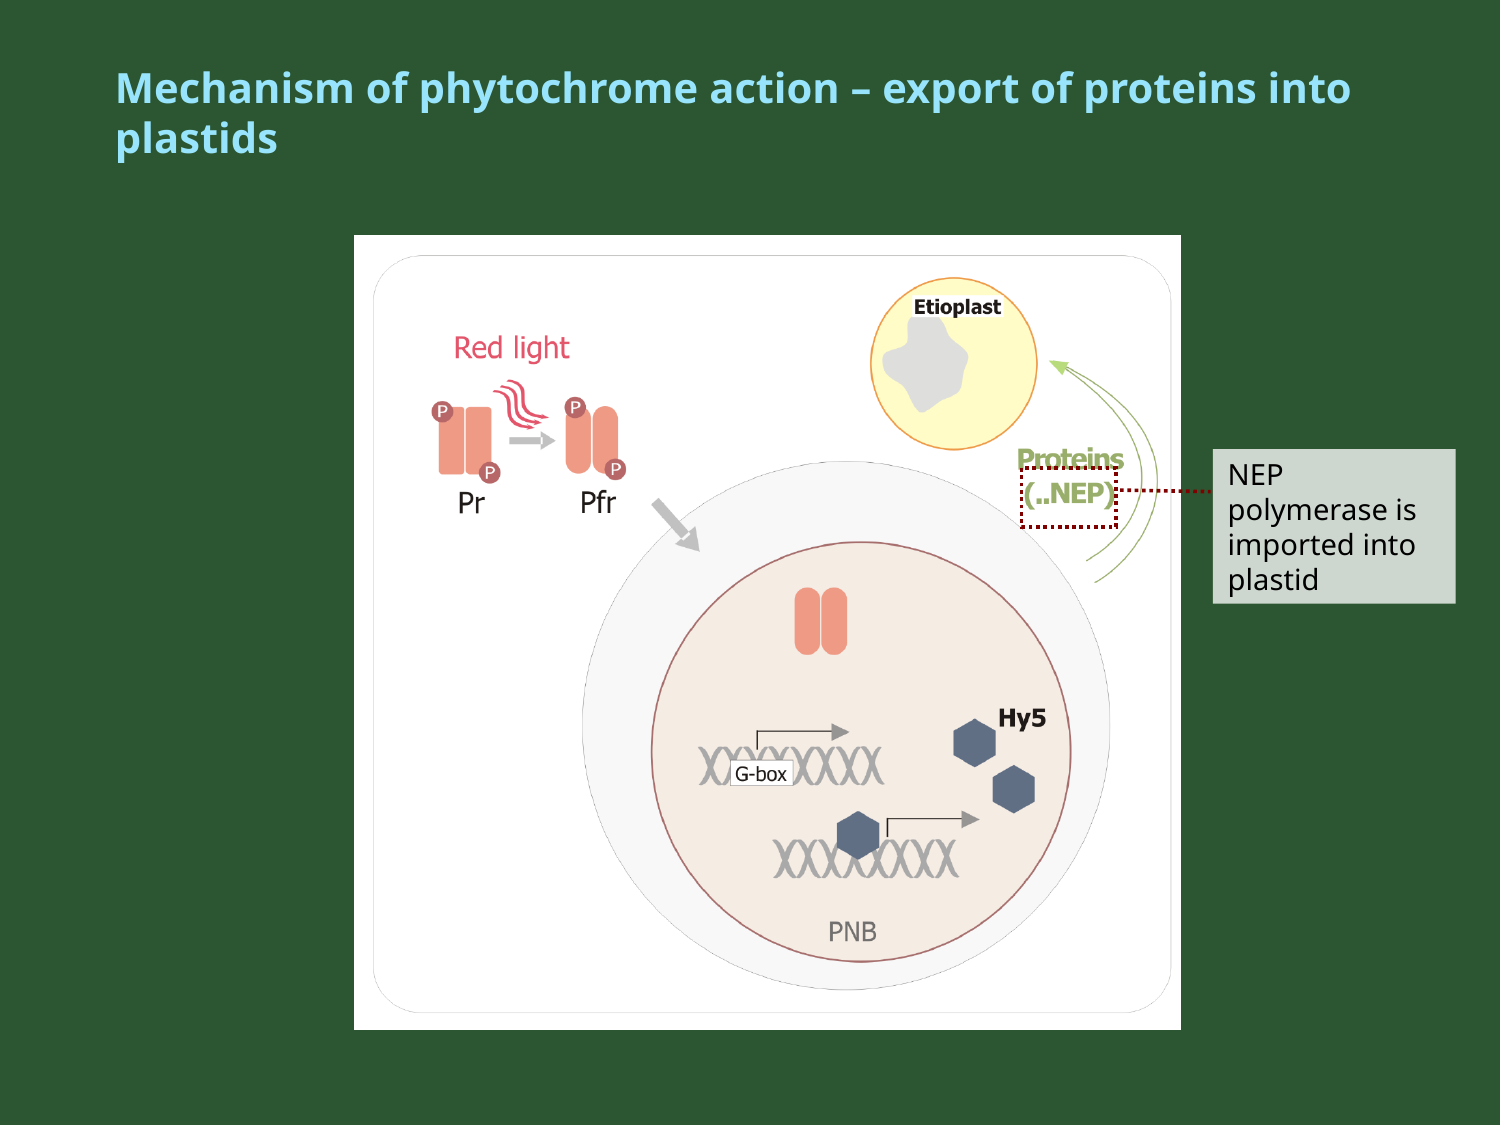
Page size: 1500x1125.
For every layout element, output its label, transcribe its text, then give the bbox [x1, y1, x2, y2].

text_box Mechanism of phytochrome action – export of proteins into plastids [100, 54, 1412, 170]
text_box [1021, 449, 1456, 569]
picture [354, 235, 1181, 1030]
